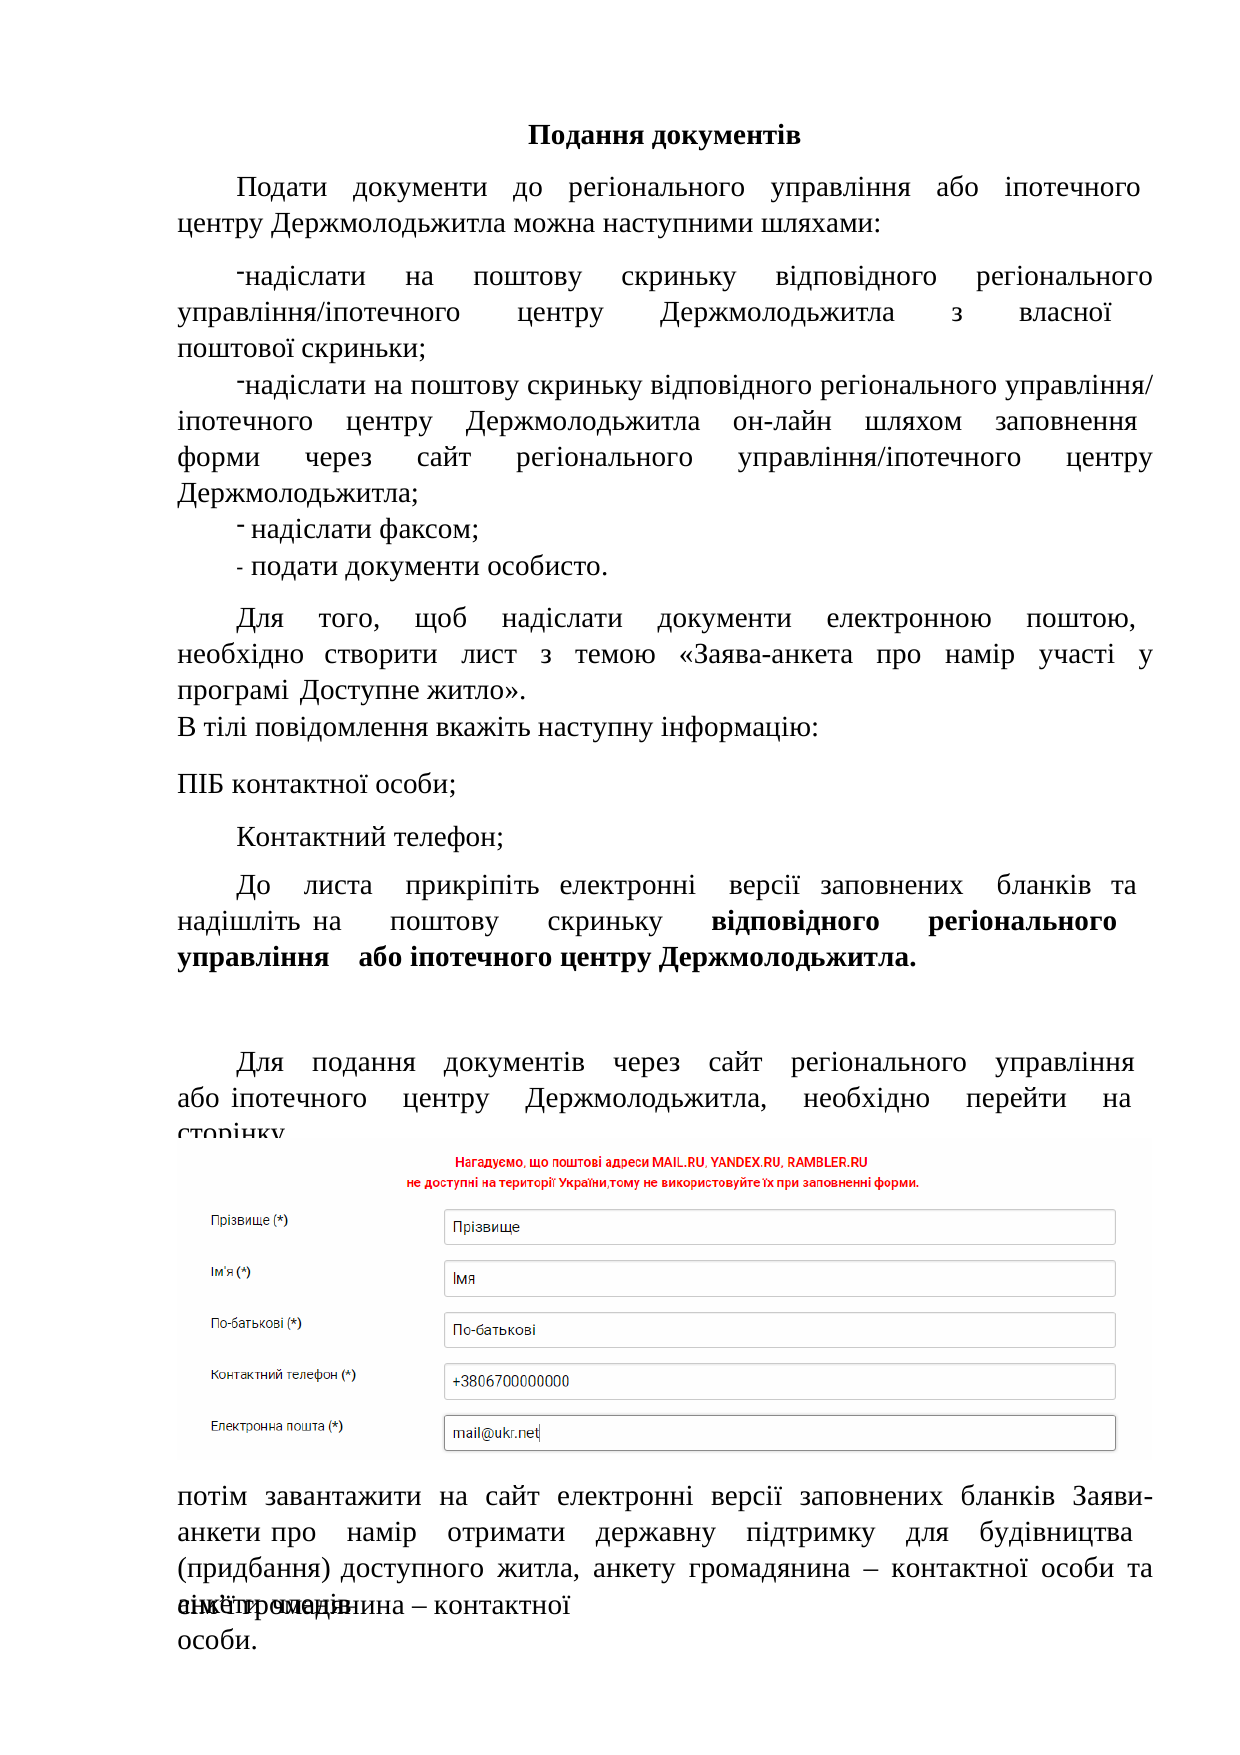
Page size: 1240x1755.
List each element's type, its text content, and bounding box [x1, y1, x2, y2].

text_box сім’ї громадянина – контактної особи. [175, 1585, 657, 1656]
text_box потім завантажити на сайт електронні версії заповнених бланків Заяви-анкети про намір отримати державну підтримку для будівництва (придбання) доступного житла, анкету громадянина – контактної особи та анкети членів [175, 1475, 1155, 1620]
text_box [177, 1138, 1152, 1460]
text_box Подання документів Подати документи до регіонального управління або іпотечного центру Держмолодьжитла можна наступними шляхами: надіслати на поштову скриньку відповідного регіонального управління/іпотечного центру Держмолодьжитла з власної поштової скриньки; надіслати на поштову скриньку відповідного регіонального управління/ іпотечного центру Держмолодьжитла он-лайн шляхом заповнення форми через сайт регіонального управління/іпотечного центру Держмолодьжитла; надіслати факсом; - подати документи особисто. Для того, щоб надіслати документи електронною поштою, необхідно створити лист з темою «Заява-анкета про намір участі у програмі Доступне житло». В тілі повідомлення вкажіть наступну інформацію: ПІБ контактної особи; Контактний телефон; До листа прикріпіть електронні версії заповнених бланків та надішліть на поштову скриньку відповідного регіонального управління або іпотечного центру Держмолодьжитла. Для подання документів через сайт регіонального управління або іпотечного центру Держмолодьжитла, необхідно перейти на сторінку «ПОДАТИ ЗАЯВУ-АНКЕТУ», заповнити інформацію про контактну особу [175, 115, 1155, 1220]
